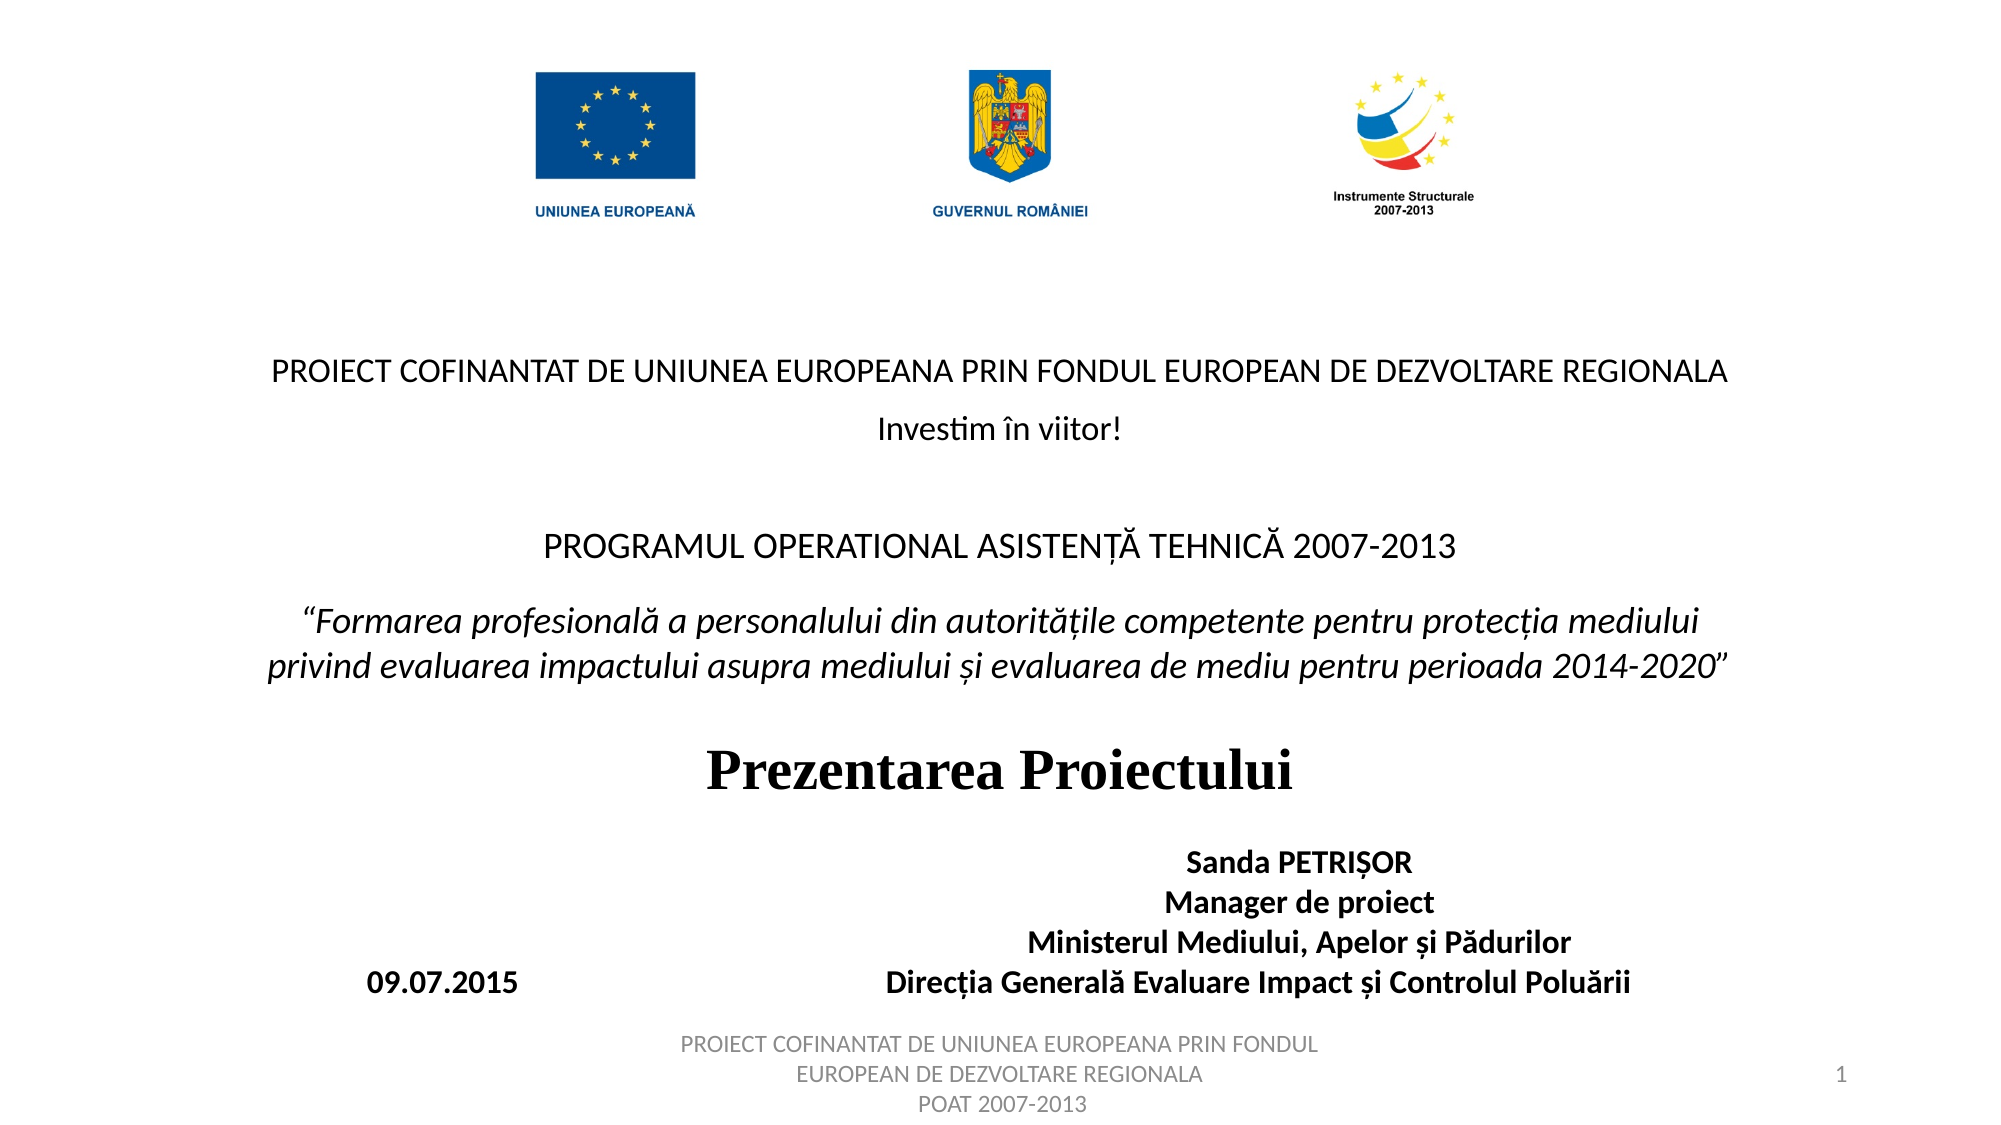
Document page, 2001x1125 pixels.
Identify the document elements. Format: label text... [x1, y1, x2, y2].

footer PROIECT COFINANTAT DE UNIUNEA EUROPEANA PRIN FONDUL EUROPEAN DE DEZVOLTARE REGIONALA POAT 2007-2013 [662, 1042, 1338, 1103]
subtitle PROIECT COFINANTAT DE UNIUNEA EUROPEANA PRIN FONDUL EUROPEAN DE DEZVOLTARE REGIONALA Investim în viitor! [249, 270, 1750, 479]
text_box PROGRAMUL OPERATIONAL ASISTENȚĂ TEHNICĂ 2007-2013 “Formarea profesională a personalului din autoritățile competente pentru protecția mediului privind evaluarea impactului asupra mediului și evaluarea de mediu pentru perioada 2014-2020” Prezentarea Proiectului Sanda PETRIȘOR Manager de proiect Ministerul Mediului, Apelor și Pădurilor 09.07.2015 Direcția Generală Evaluare Impact și Controlul Poluării [249, 513, 1750, 1123]
slide_number 1 [1412, 1042, 1863, 1103]
picture [508, 60, 1492, 236]
